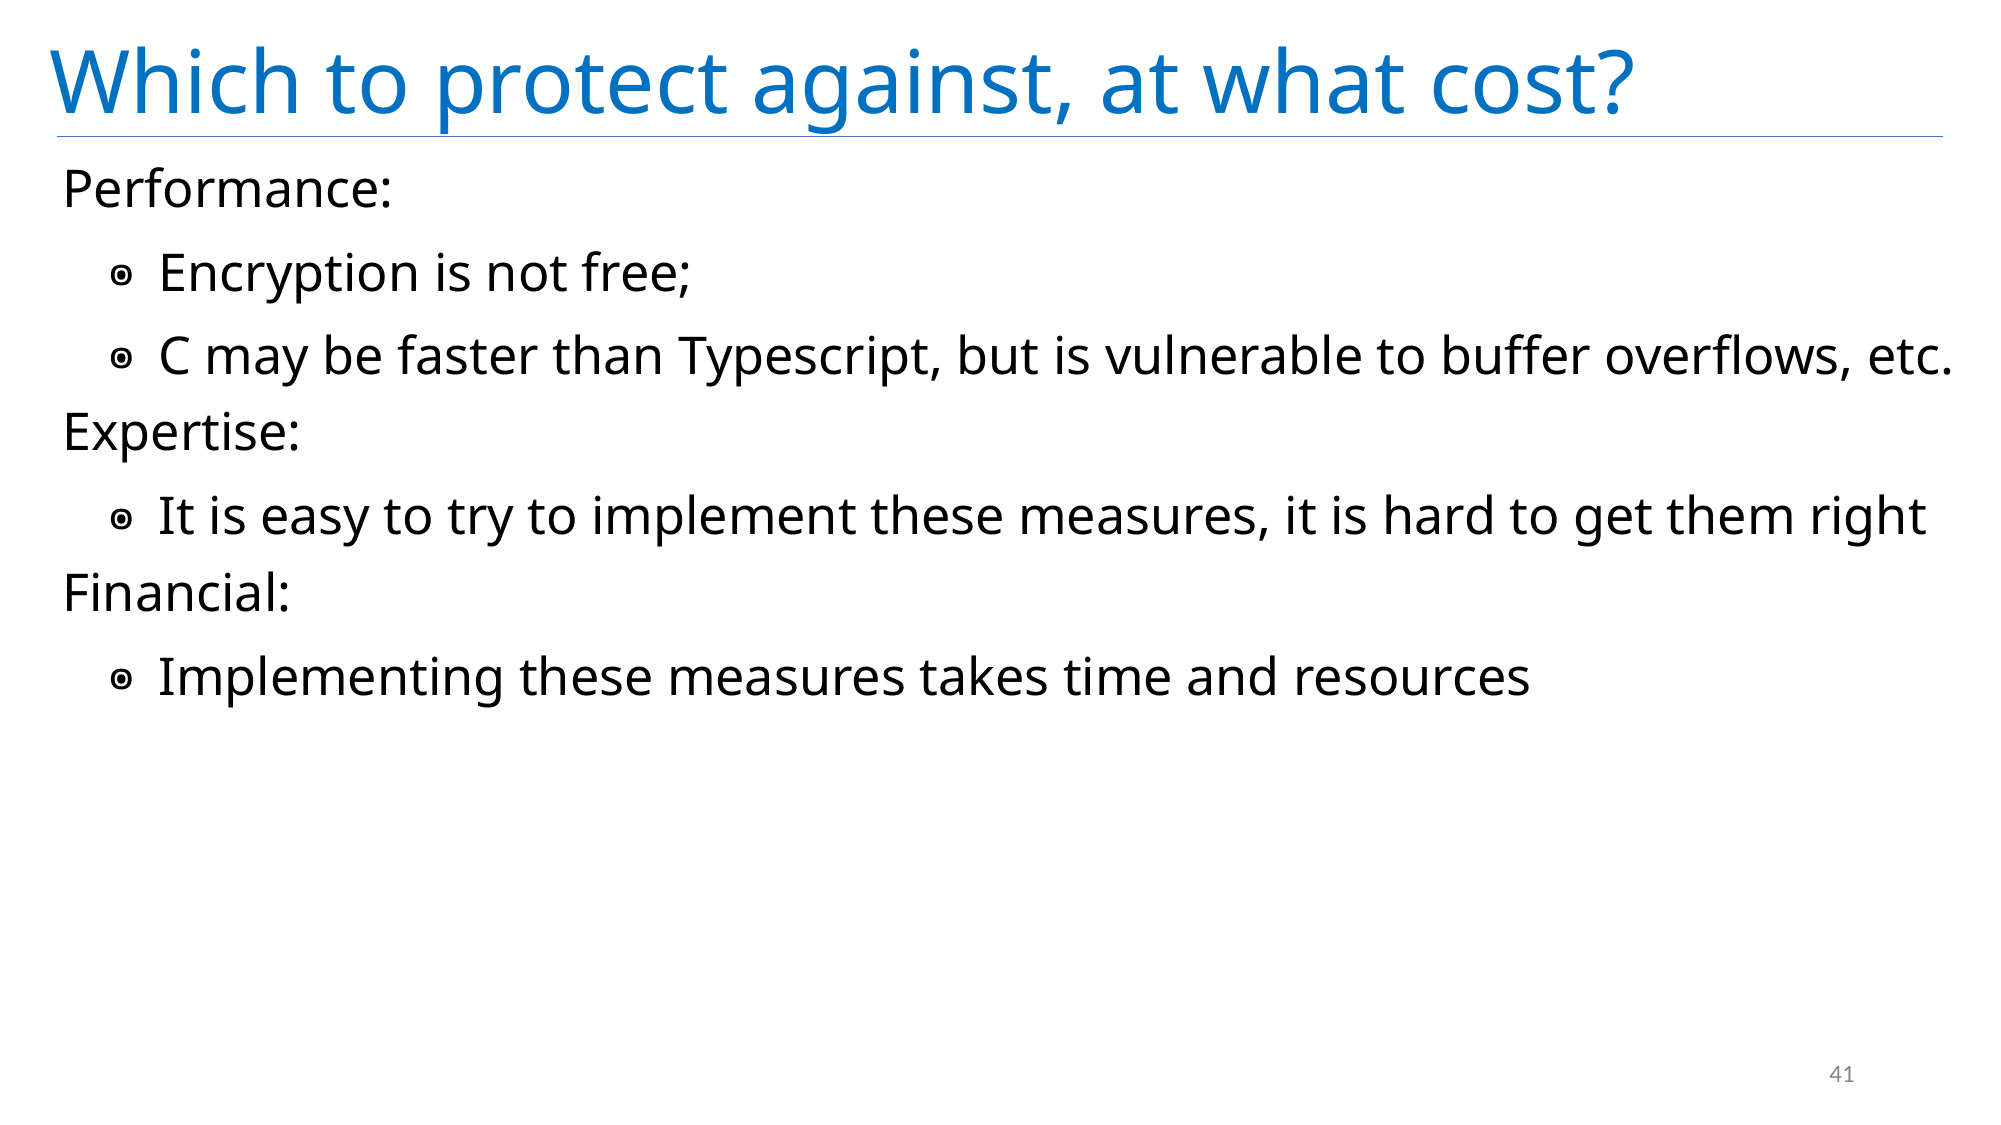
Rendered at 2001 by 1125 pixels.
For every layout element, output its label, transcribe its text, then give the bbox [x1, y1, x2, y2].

title Which to protect against, at what cost? [41, 0, 2000, 141]
slide_number 41 [1819, 1051, 1863, 1094]
list Performance: Encryption is not free; C may be faster than Typescript, but is vulnerable to buffer overflows, etc. Expertise: It is easy to try to implement these measures, it is hard to get them right Financial: Implementing these measures takes time and resources [54, 154, 1975, 1061]
